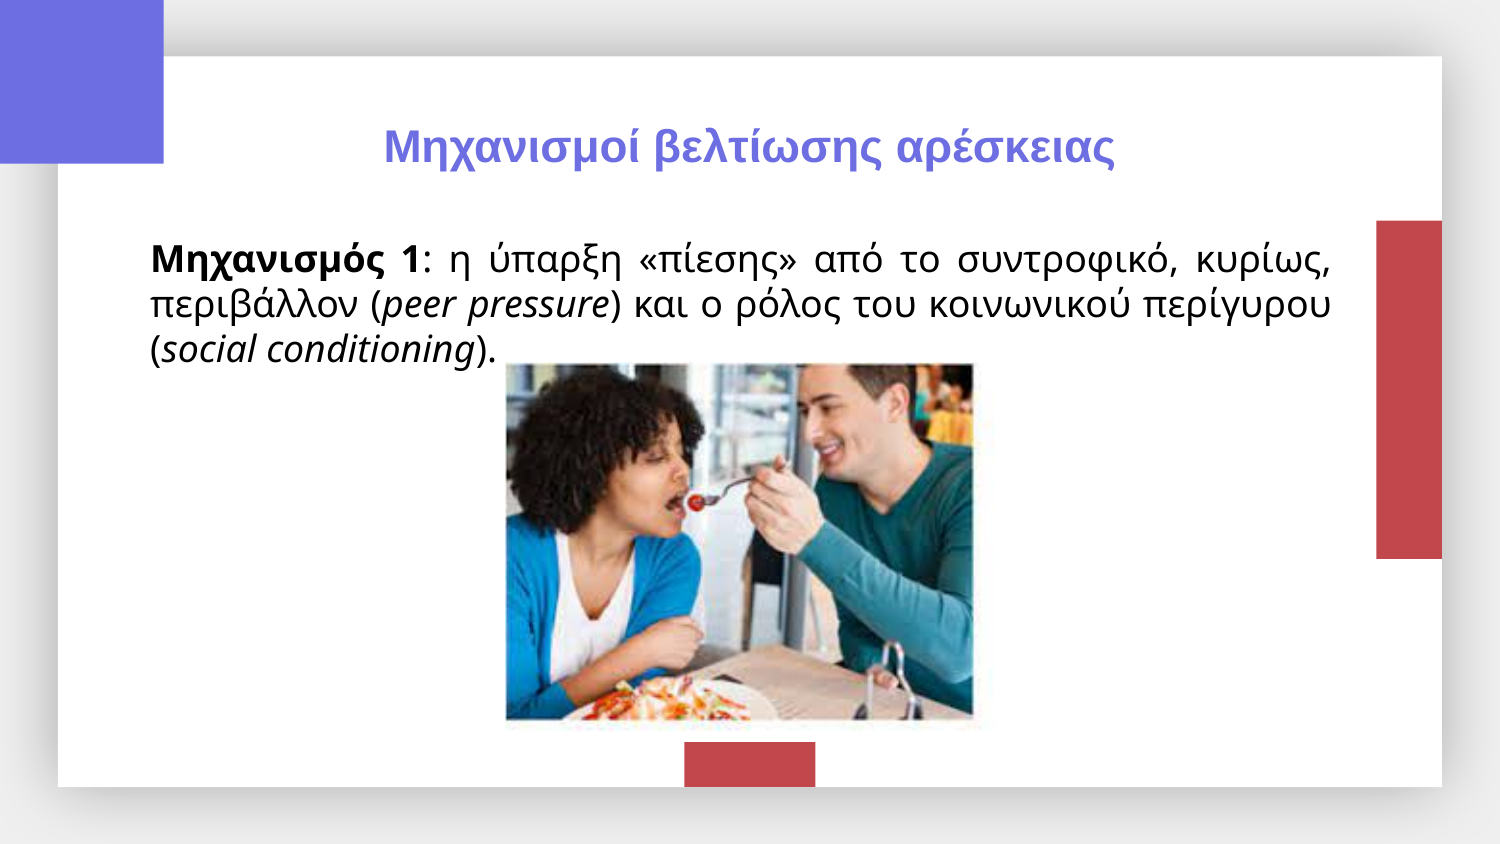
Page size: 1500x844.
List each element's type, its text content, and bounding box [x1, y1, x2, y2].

subtitle Μηχανισμός 1: η ύπαρξη «πίεσης» από το συντροφικό, κυρίως, περιβάλλον (peer pressure) και ο ρόλος του κοινωνικού περίγυρου (social conditioning). [135, 220, 1348, 655]
title Μηχανισμοί βελτίωσης αρέσκειας [118, 102, 1382, 196]
picture [505, 362, 995, 742]
